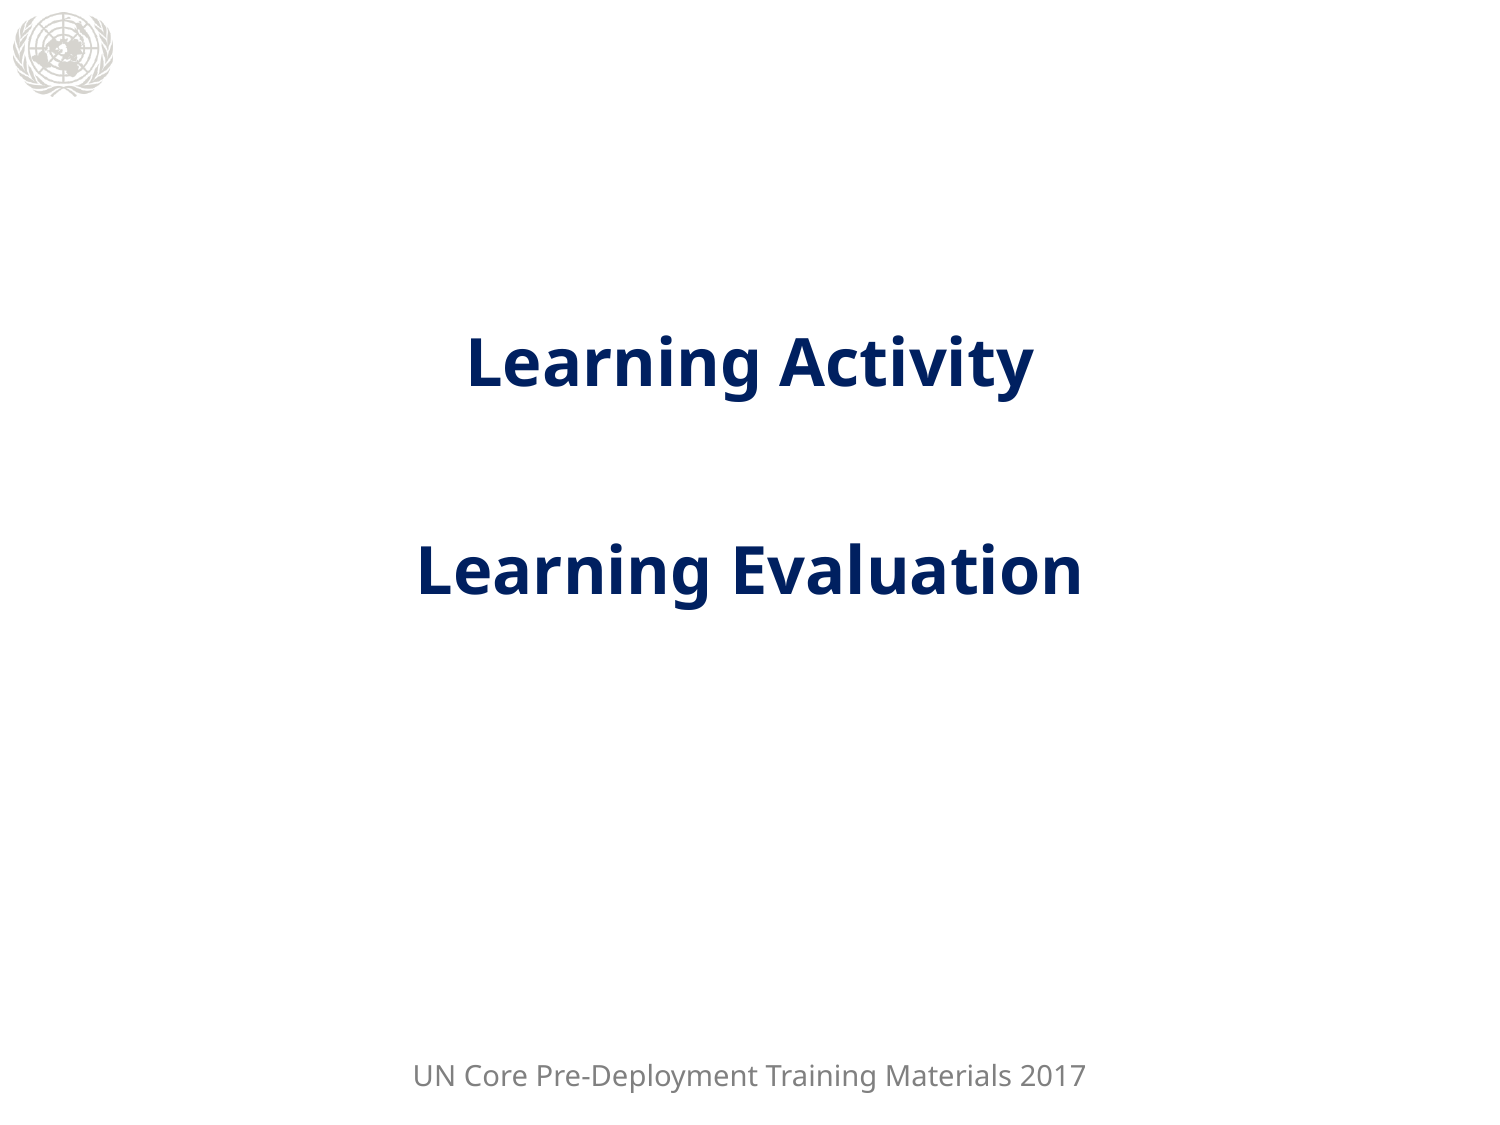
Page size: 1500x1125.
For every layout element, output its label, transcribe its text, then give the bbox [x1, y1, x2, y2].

picture [13, 12, 113, 97]
text_box Learning Activity Learning Evaluation [112, 299, 1388, 538]
text_box UN Core Pre-Deployment Training Materials 2017 [350, 1049, 1150, 1100]
